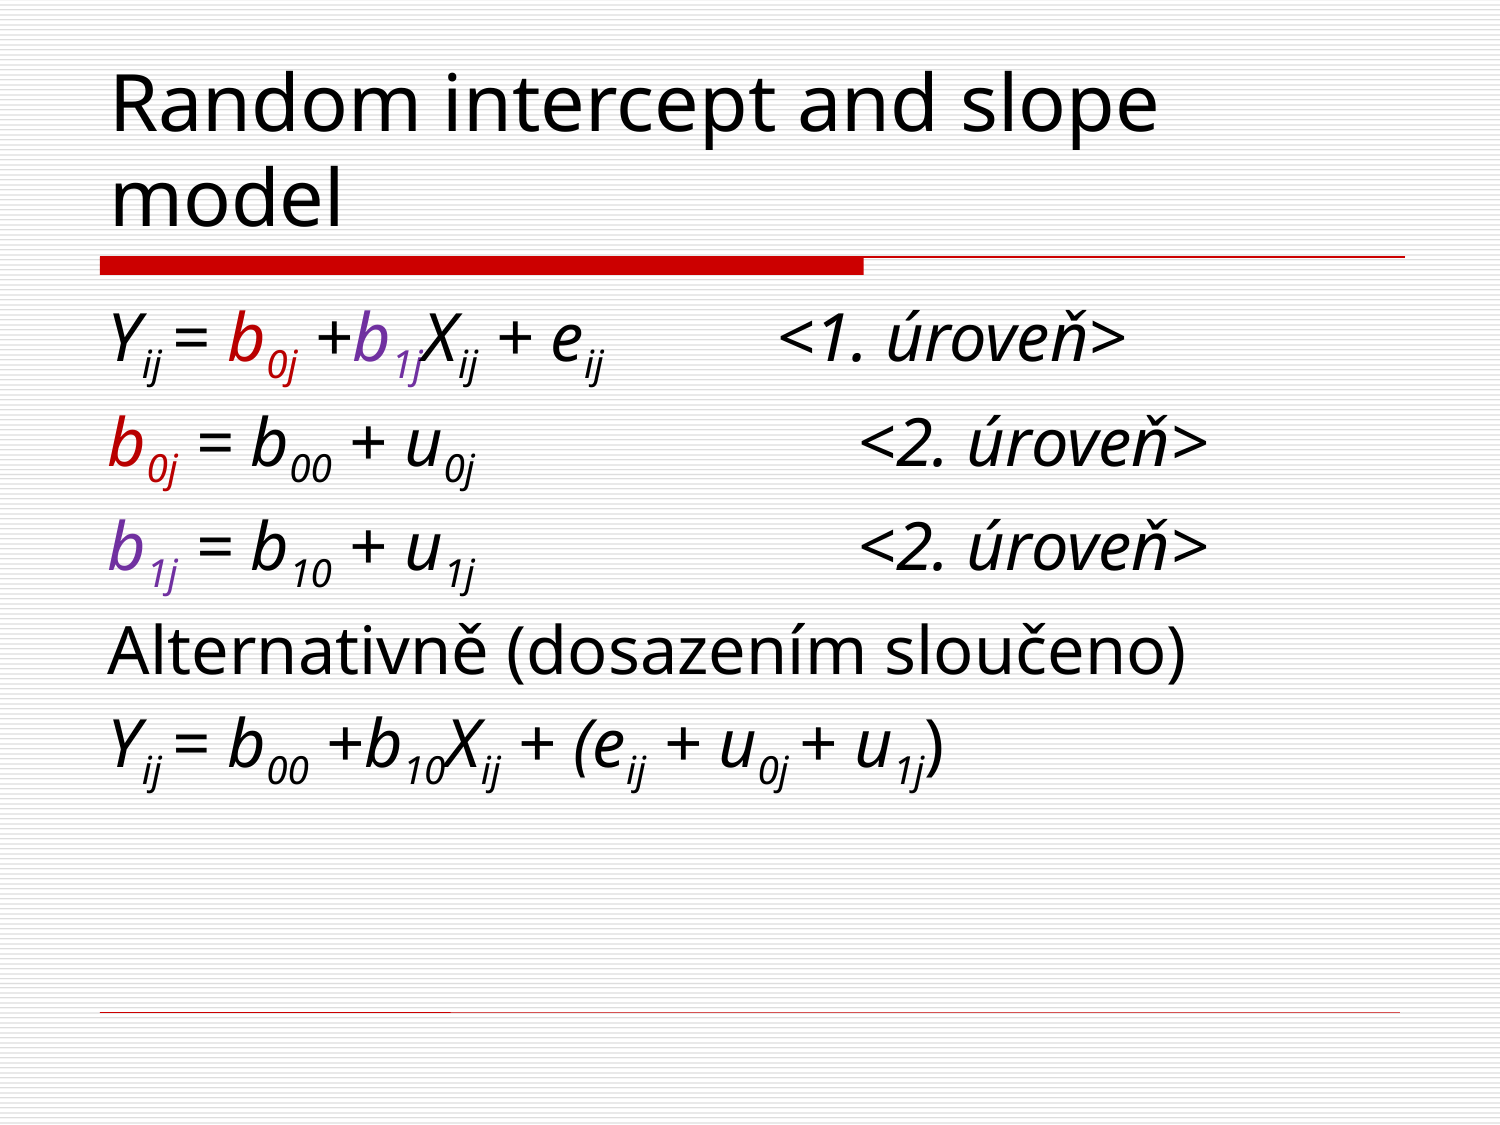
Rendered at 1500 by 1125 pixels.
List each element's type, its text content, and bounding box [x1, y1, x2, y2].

picture [0, 0, 1500, 1125]
title Random intercept and slope model [94, 50, 1407, 250]
list Yij = b0j +b1jXij + eij <1. úroveň> b0j = b00 + u0j <2. úroveň> b1j = b10 + u1j <2. úroveň> Alternativně (dosazením sloučeno) Yij = b00 +b10Xij + (eij + u0j + u1j) [92, 287, 1483, 988]
